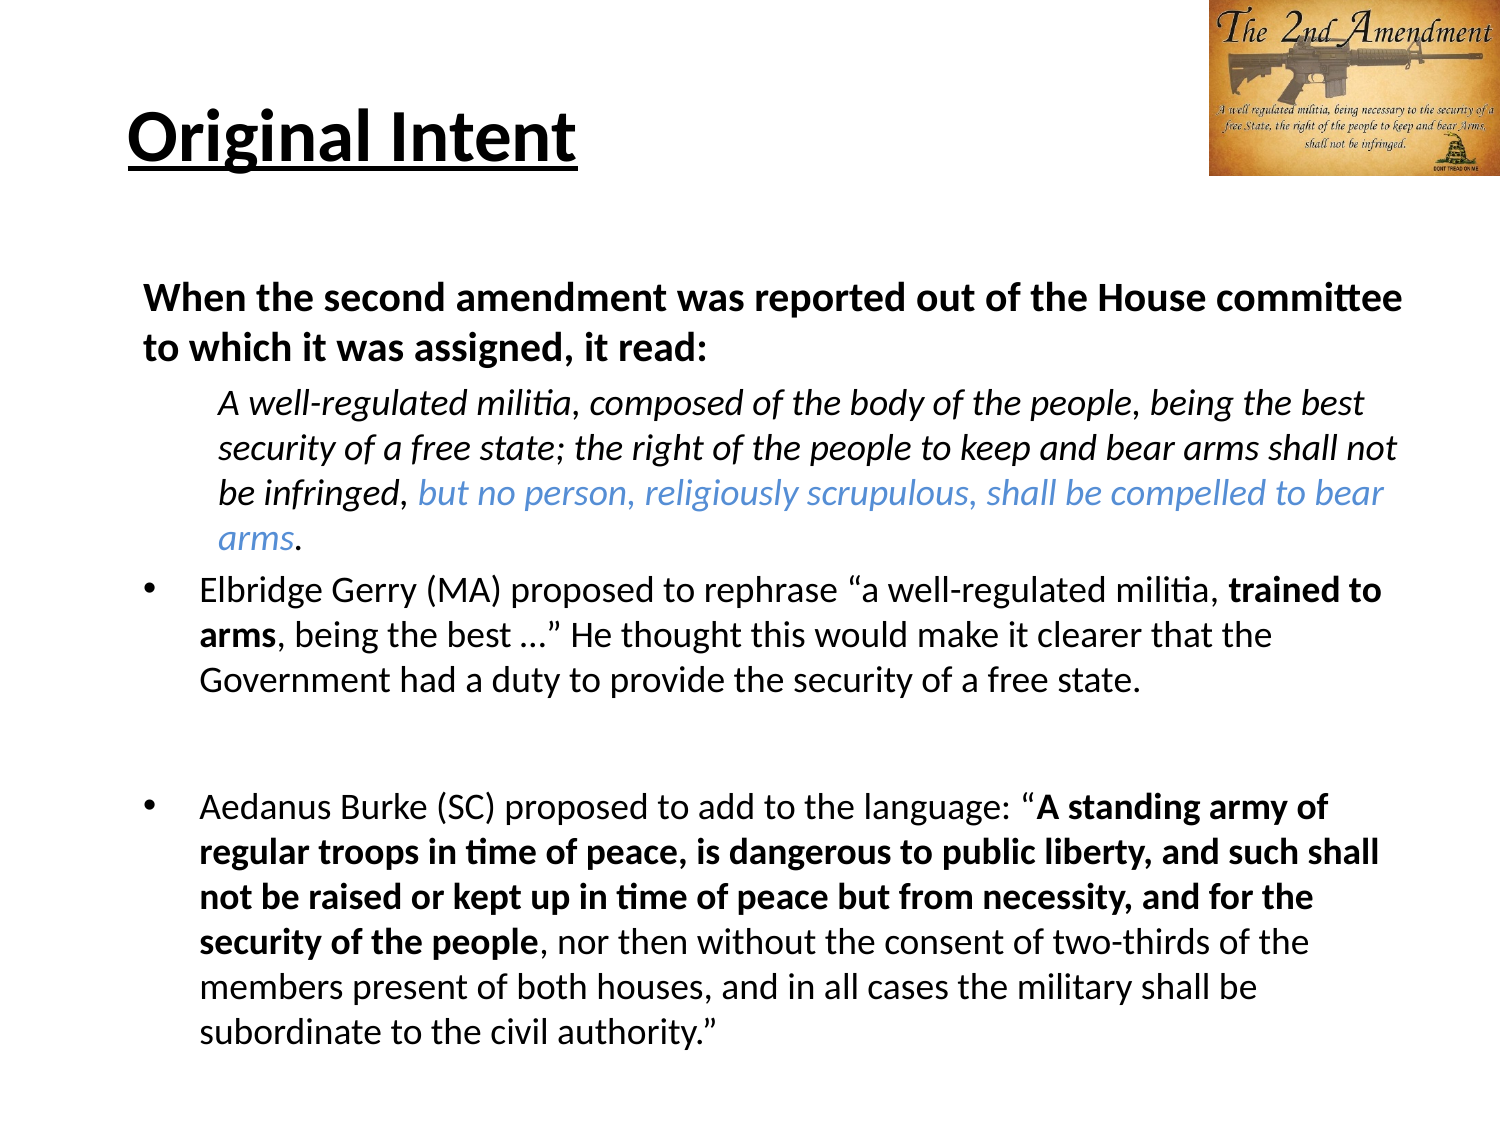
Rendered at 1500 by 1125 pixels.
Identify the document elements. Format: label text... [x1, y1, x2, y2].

title Original Intent [112, 62, 1388, 200]
list When the second amendment was reported out of the House committee to which it was assigned, it read: A well-regulated militia, composed of the body of the people, being the best security of a free state; the right of the people to keep and bear arms shall not be infringed, but no person, religiously scrupulous, shall be compelled to bear arms. Elbridge Gerry (MA) proposed to rephrase “a well-regulated militia, trained to arms, being the best …” He thought this would make it clearer that the Government had a duty to provide the security of a free state. Aedanus Burke (SC) proposed to add to the language: “A standing army of regular troops in time of peace, is dangerous to public liberty, and such shall not be raised or kept up in time of peace but from necessity, and for the security of the people, nor then without the consent of two-thirds of the members present of both houses, and in all cases the military shall be subordinate to the civil authority.” [62, 262, 1438, 1088]
picture [1208, 0, 1500, 176]
